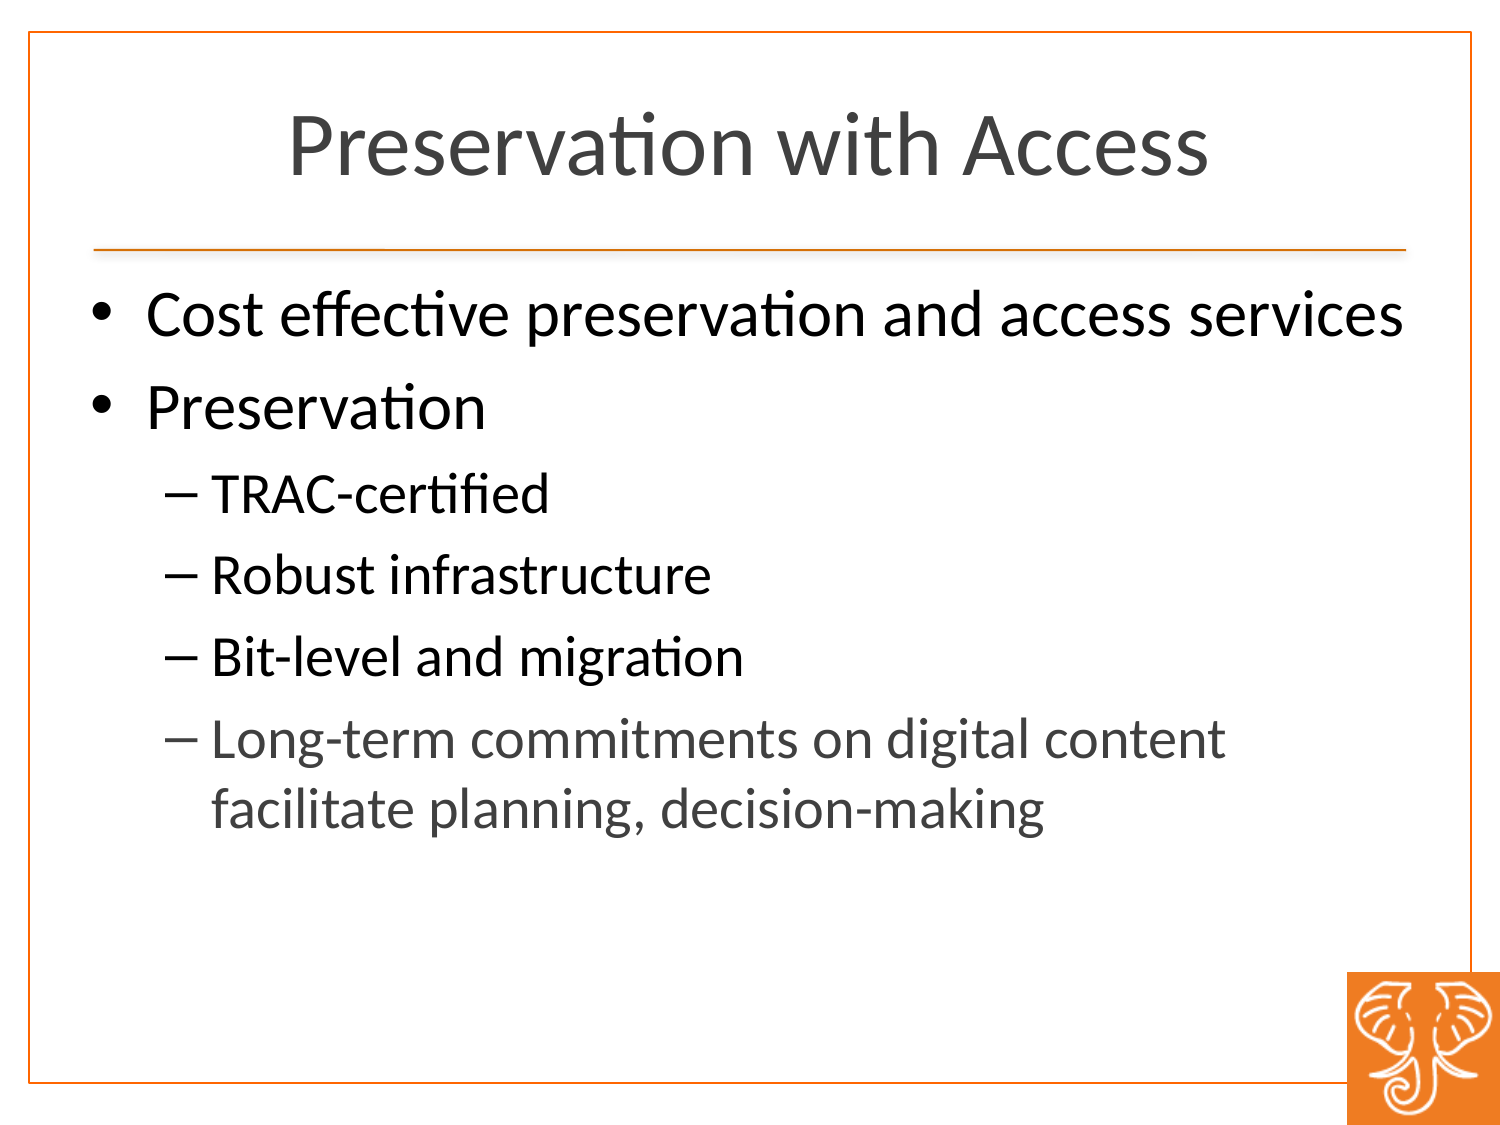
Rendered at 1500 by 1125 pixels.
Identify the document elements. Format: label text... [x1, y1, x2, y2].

title Preservation with Access [75, 45, 1425, 233]
list Cost effective preservation and access services Preservation TRAC-certified Robust infrastructure Bit-level and migration Long-term commitments on digital content facilitate planning, decision-making [75, 262, 1425, 1066]
picture [1347, 972, 1500, 1125]
